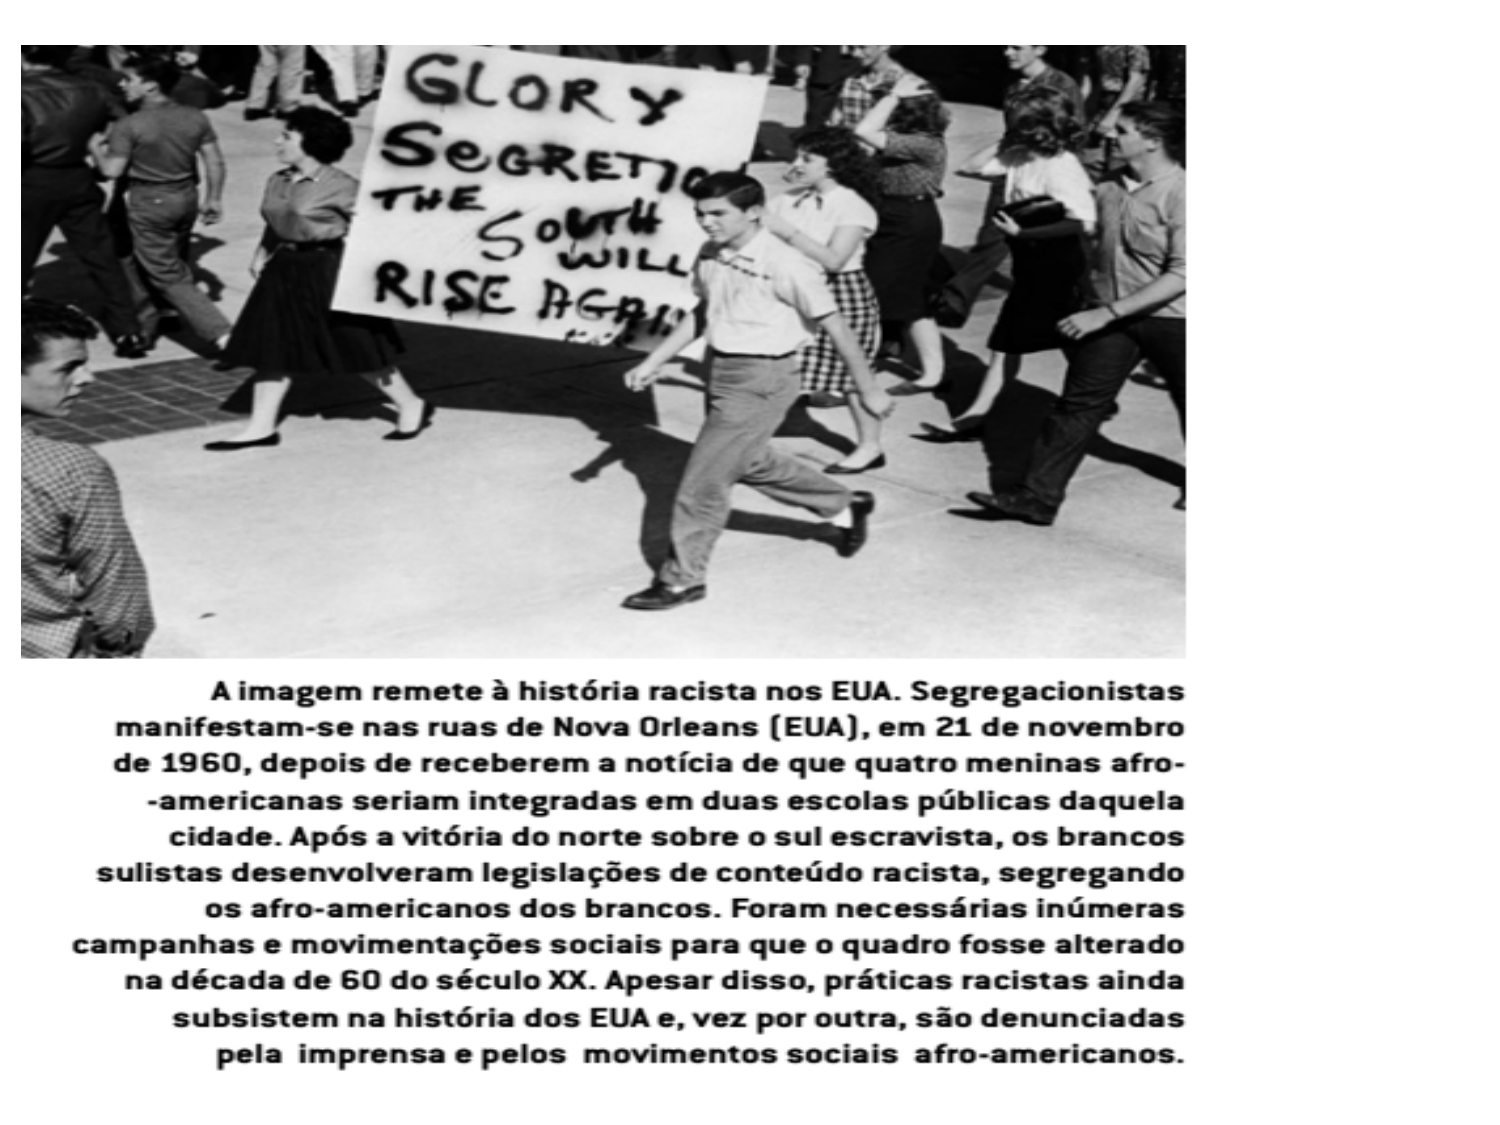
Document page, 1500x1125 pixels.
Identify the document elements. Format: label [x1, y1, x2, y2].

picture [21, 45, 1192, 1086]
